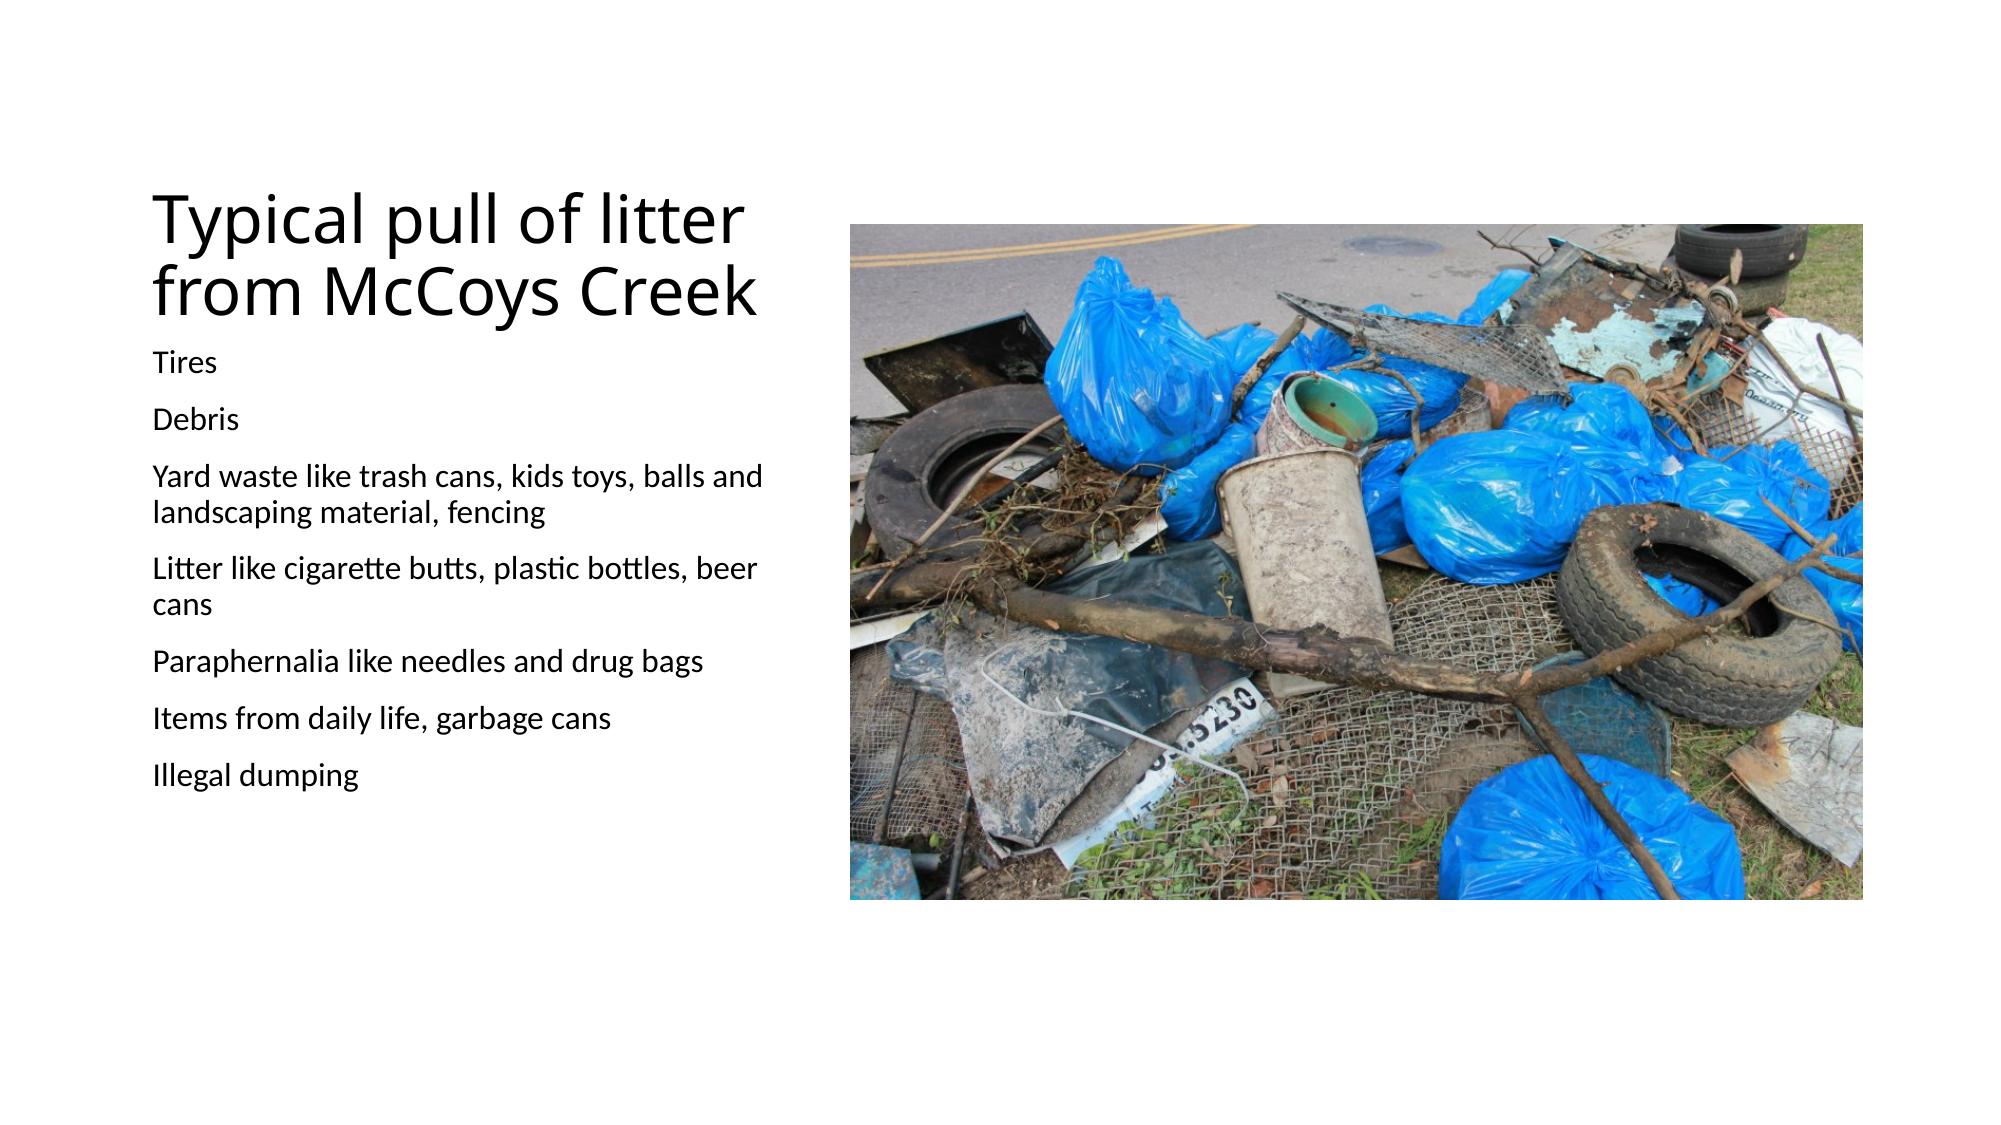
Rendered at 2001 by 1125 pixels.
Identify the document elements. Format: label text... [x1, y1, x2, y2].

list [850, 224, 1863, 900]
title Typical pull of litter from McCoys Creek [137, 75, 783, 337]
list Tires Debris Yard waste like trash cans, kids toys, balls and landscaping material, fencing Litter like cigarette butts, plastic bottles, beer cans Paraphernalia like needles and drug bags Items from daily life, garbage cans Illegal dumping [137, 337, 783, 963]
